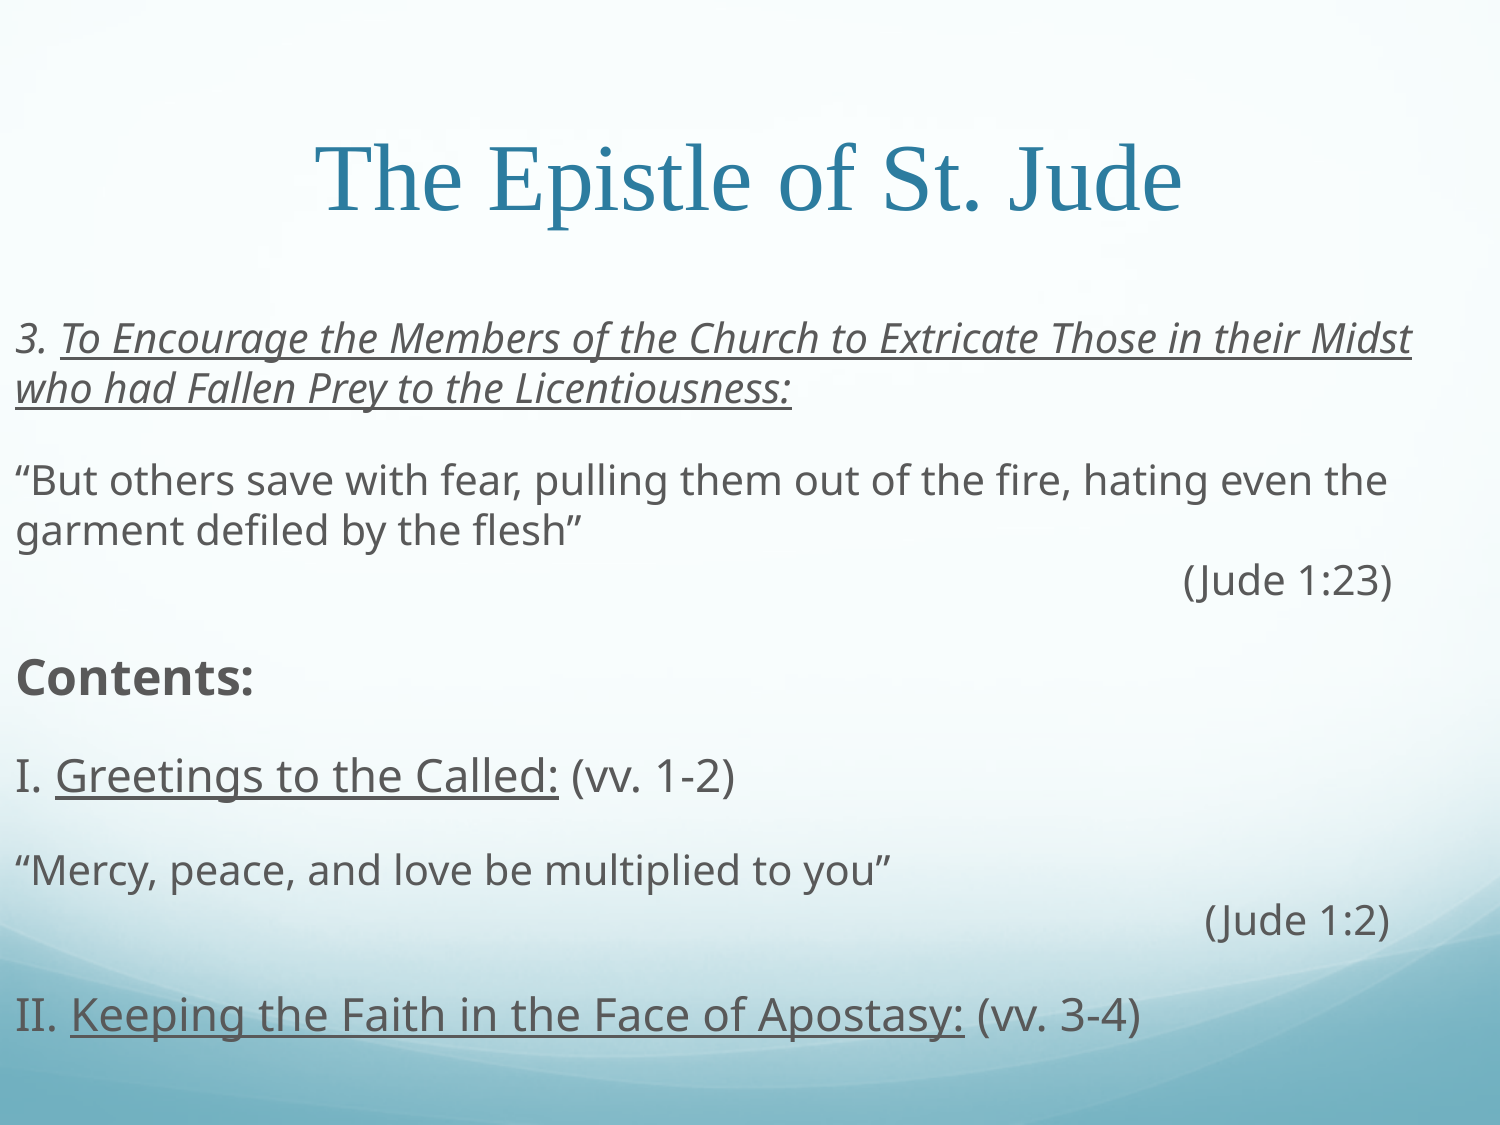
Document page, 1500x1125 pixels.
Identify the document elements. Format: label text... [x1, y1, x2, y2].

list 3. To Encourage the Members of the Church to Extricate Those in their Midst who had Fallen Prey to the Licentiousness: “But others save with fear, pulling them out of the fire, hating even the garment defiled by the flesh” (Jude 1:23) Contents: I. Greetings to the Called: (vv. 1-2) “Mercy, peace, and love be multiplied to you” (Jude 1:2) II. Keeping the Faith in the Face of Apostasy: (vv. 3-4) [0, 304, 1500, 1125]
title The Epistle of St. Jude [90, 17, 1410, 238]
